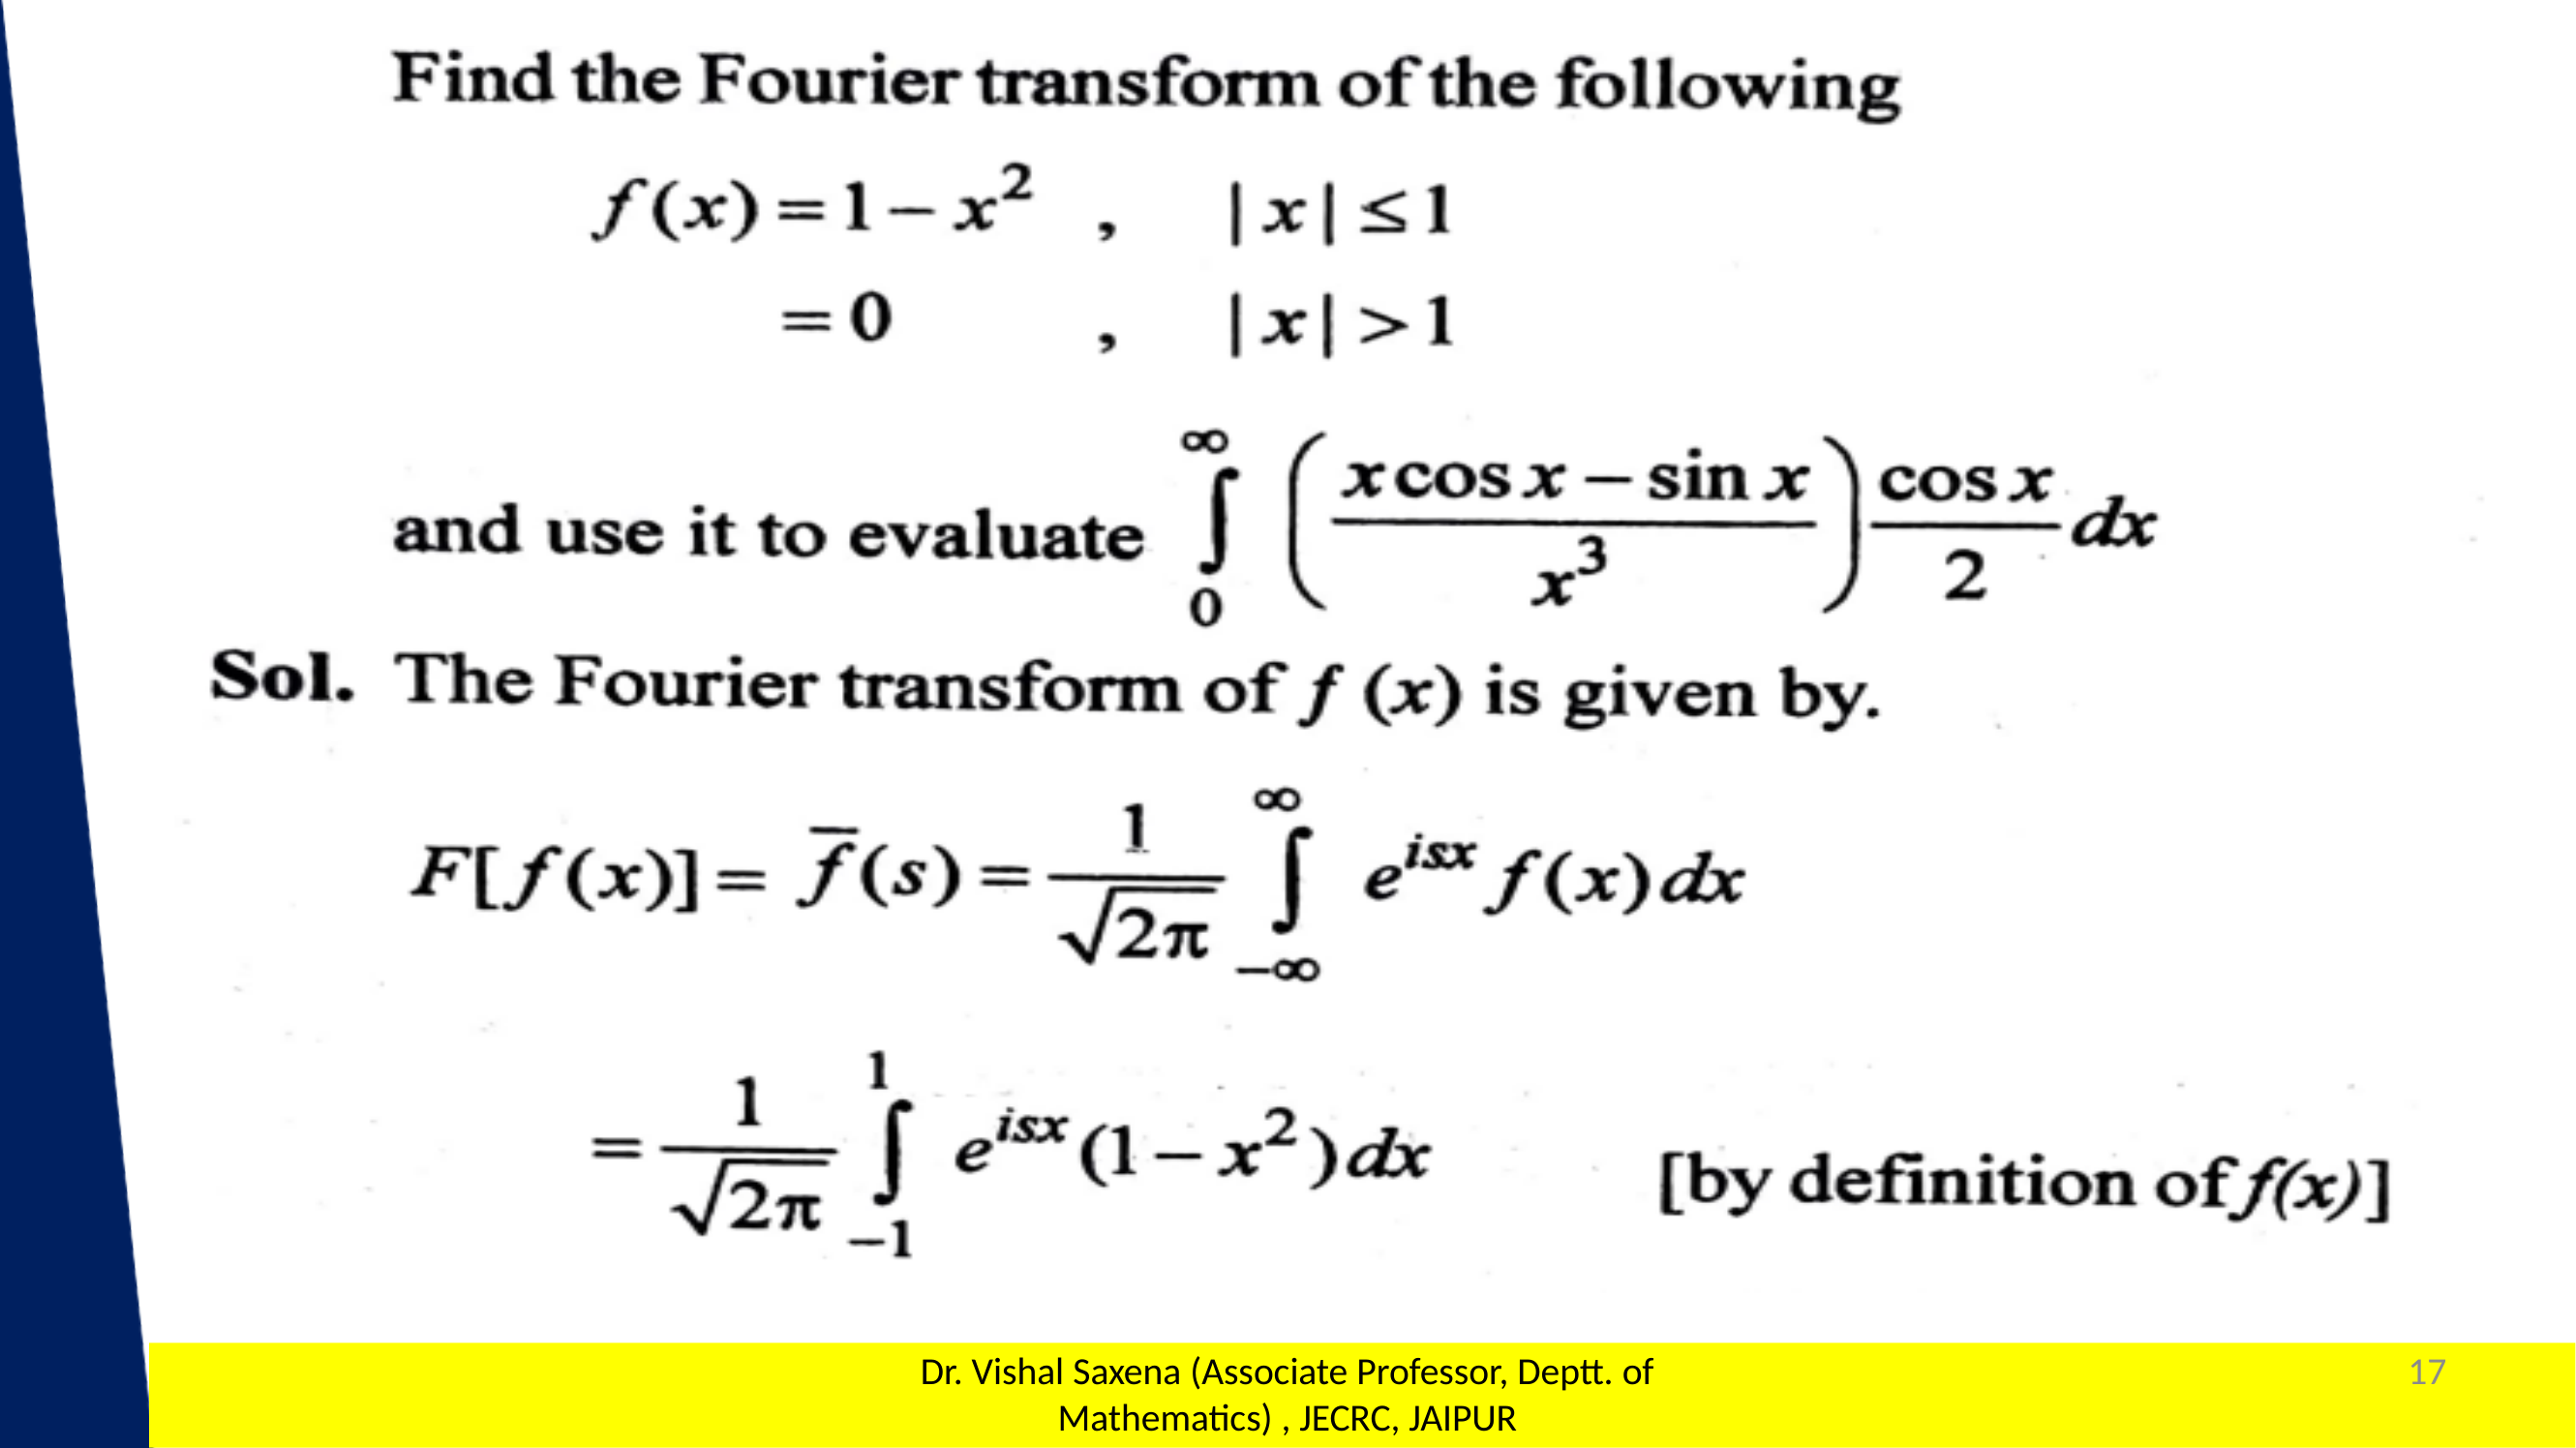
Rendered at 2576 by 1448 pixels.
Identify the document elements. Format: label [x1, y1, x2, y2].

text_box [0, 0, 2576, 1448]
picture [173, 45, 2499, 1293]
